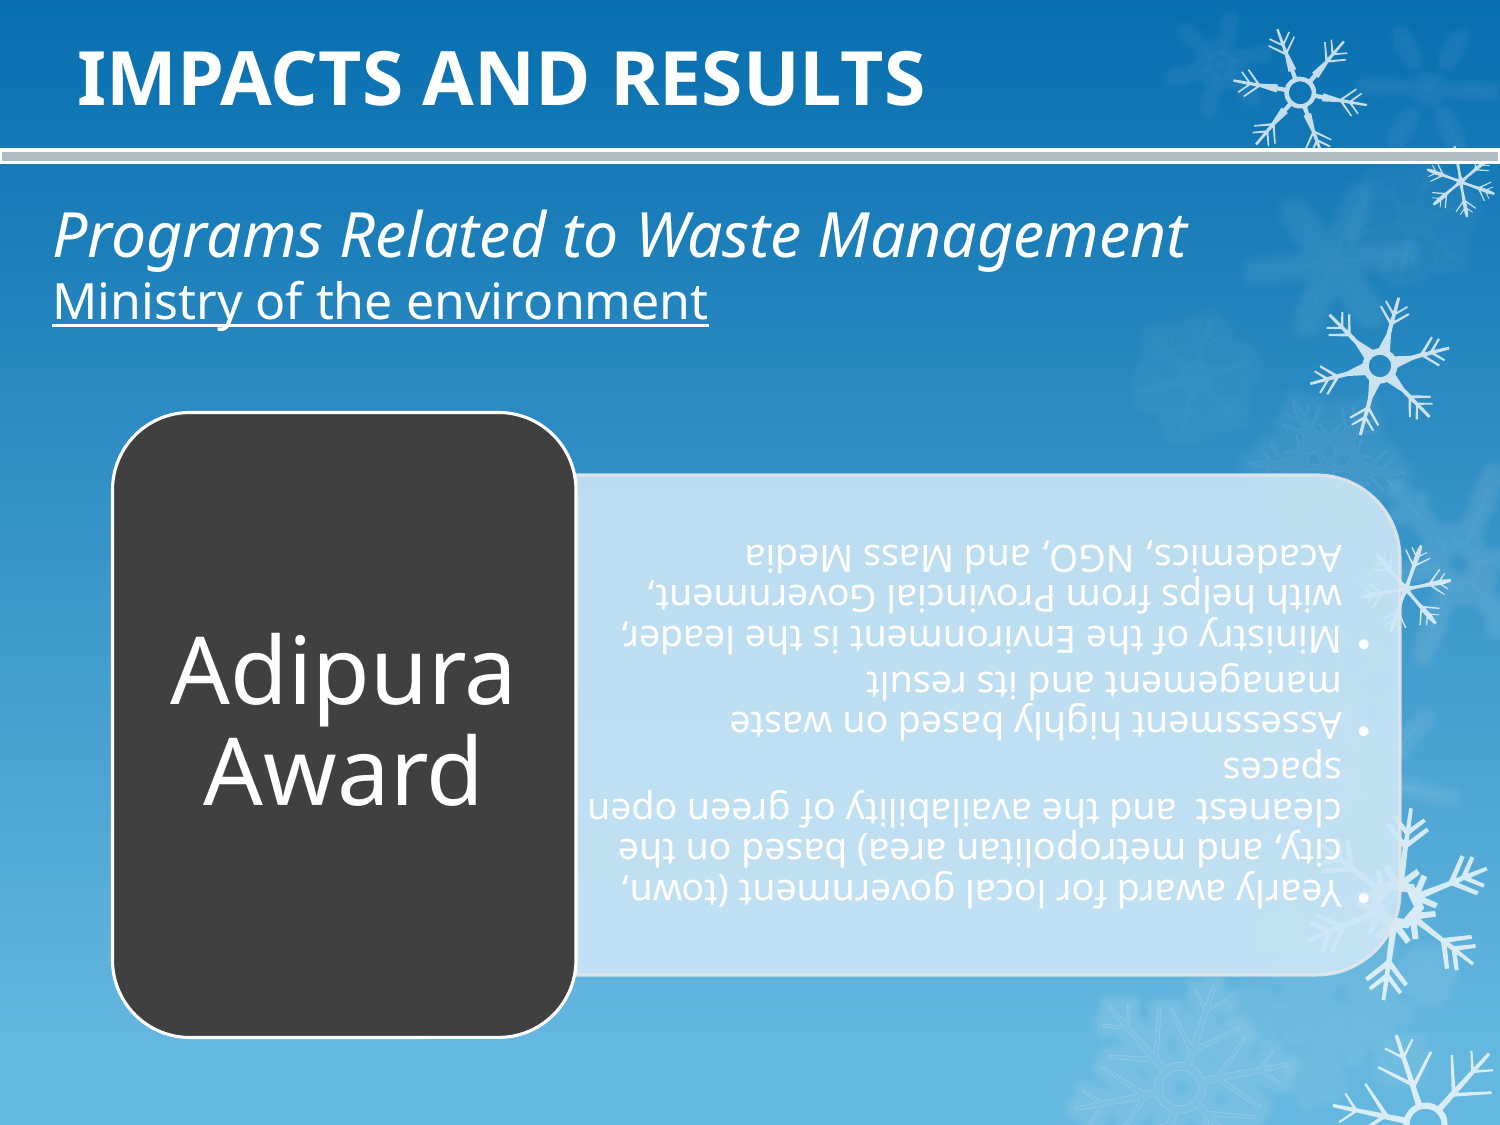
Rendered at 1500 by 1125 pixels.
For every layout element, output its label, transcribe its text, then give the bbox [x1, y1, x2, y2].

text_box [111, 411, 1401, 1038]
text_box IMPACTS AND RESULTS [62, 0, 1232, 152]
text_box Programs Related to Waste Management [37, 187, 1500, 262]
text_box Ministry of the environment [37, 262, 1500, 338]
